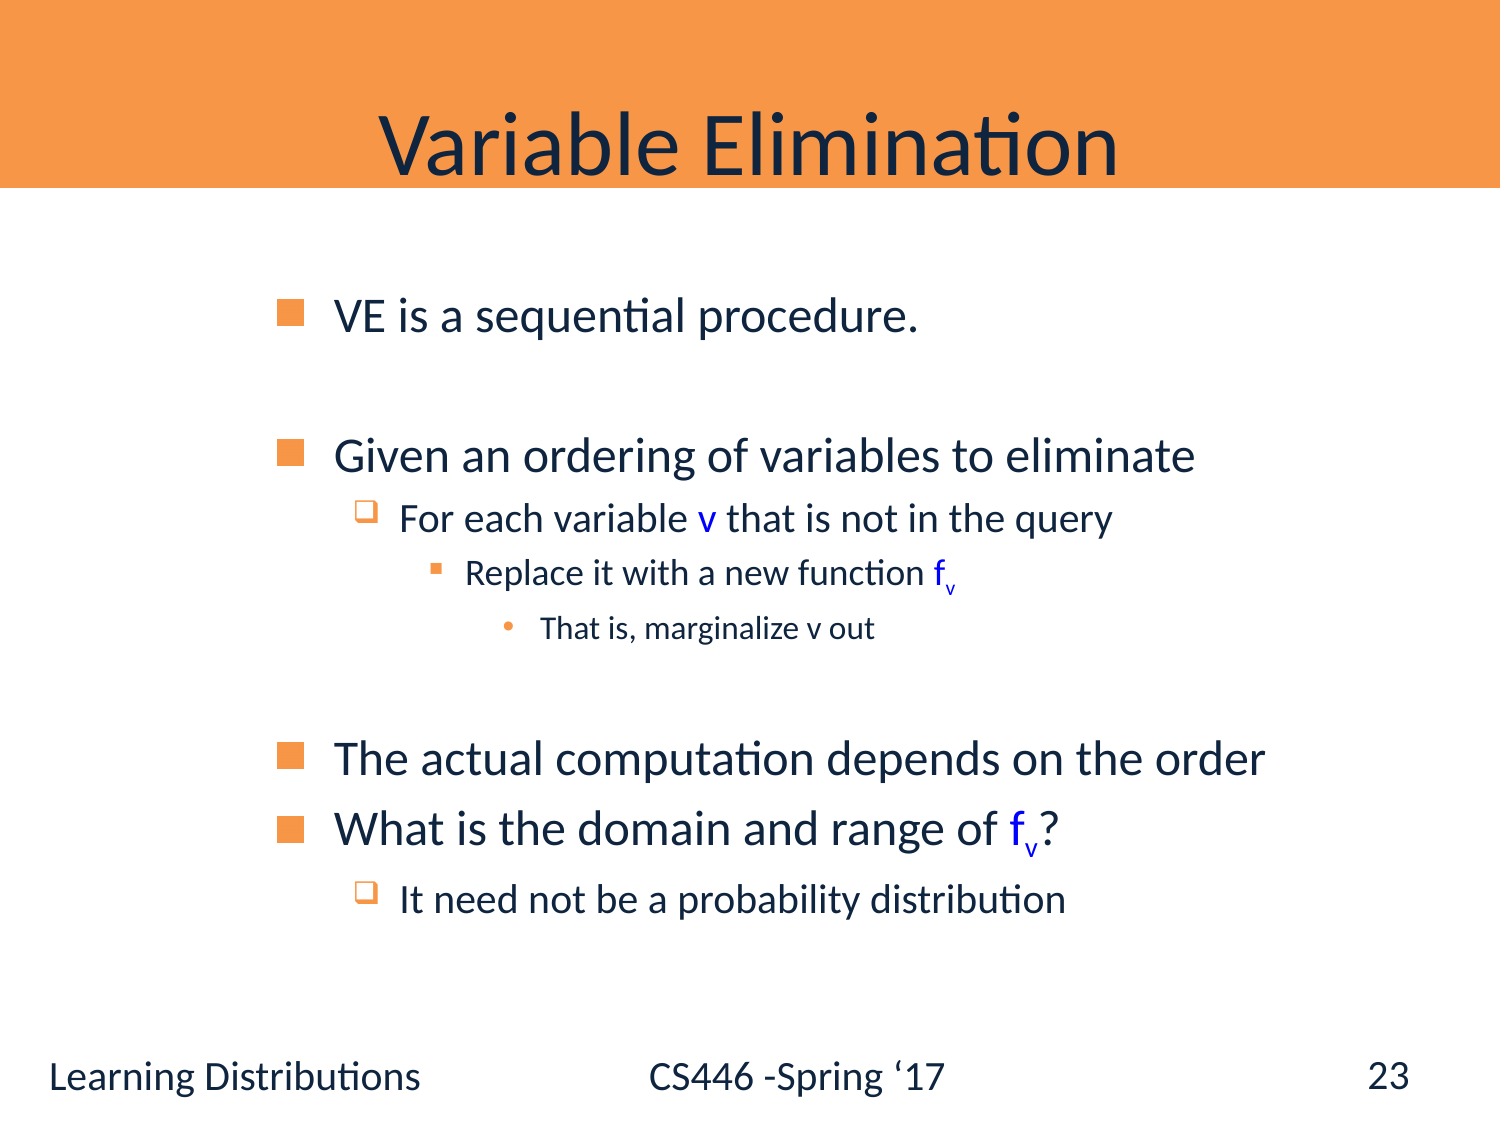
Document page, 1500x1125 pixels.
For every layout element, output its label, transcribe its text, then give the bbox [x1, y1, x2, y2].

picture [277, 439, 304, 466]
slide_number 23 [1074, 1042, 1425, 1103]
picture [277, 742, 304, 769]
picture [277, 816, 304, 843]
picture [277, 299, 304, 326]
title Variable Elimination [75, 45, 1425, 233]
list VE is a sequential procedure. Given an ordering of variables to eliminate For each variable v that is not in the query Replace it with a new function fv That is, marginalize v out The actual computation depends on the order What is the domain and range of fv? It need not be a probability distribution [262, 275, 1438, 1018]
